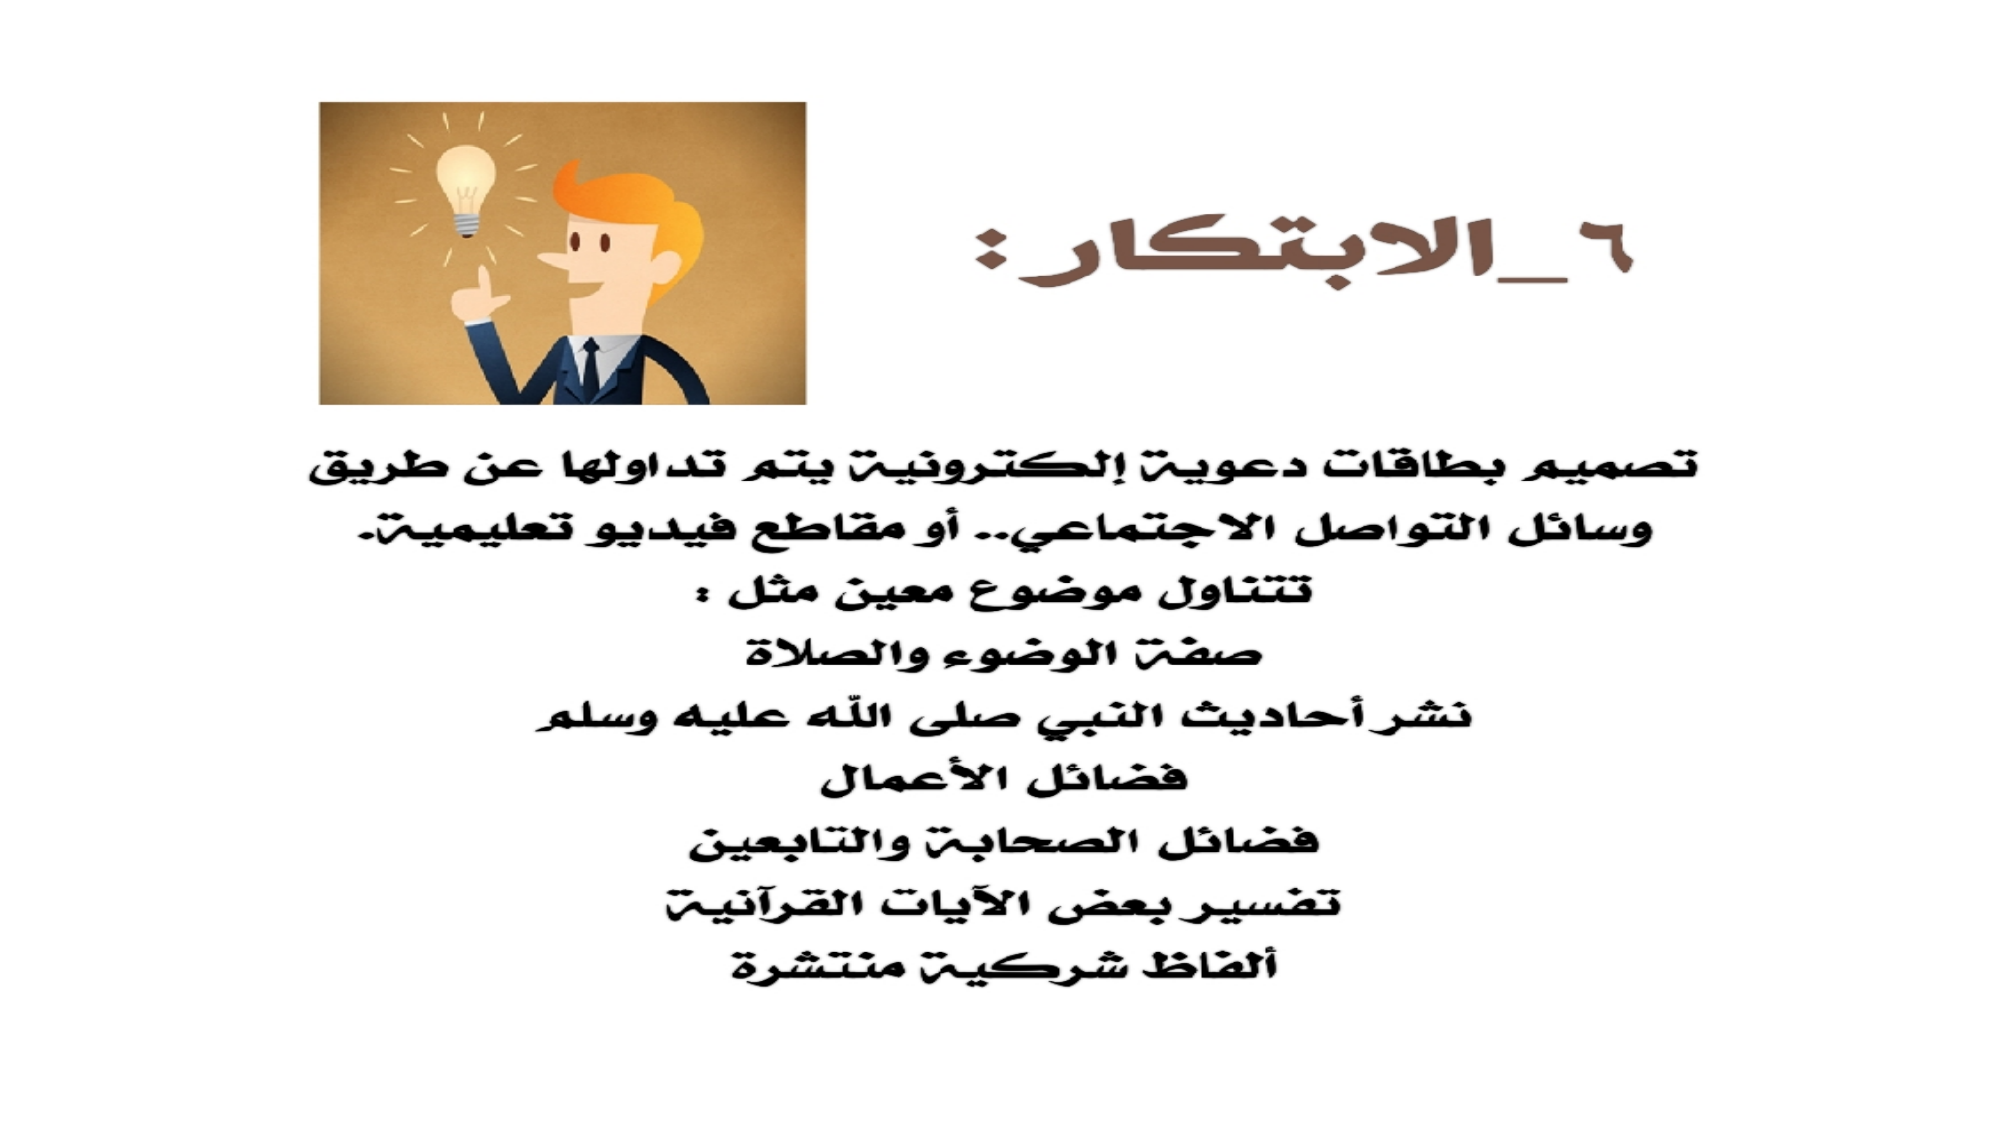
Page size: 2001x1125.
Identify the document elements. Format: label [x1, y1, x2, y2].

list [113, 0, 1932, 1125]
